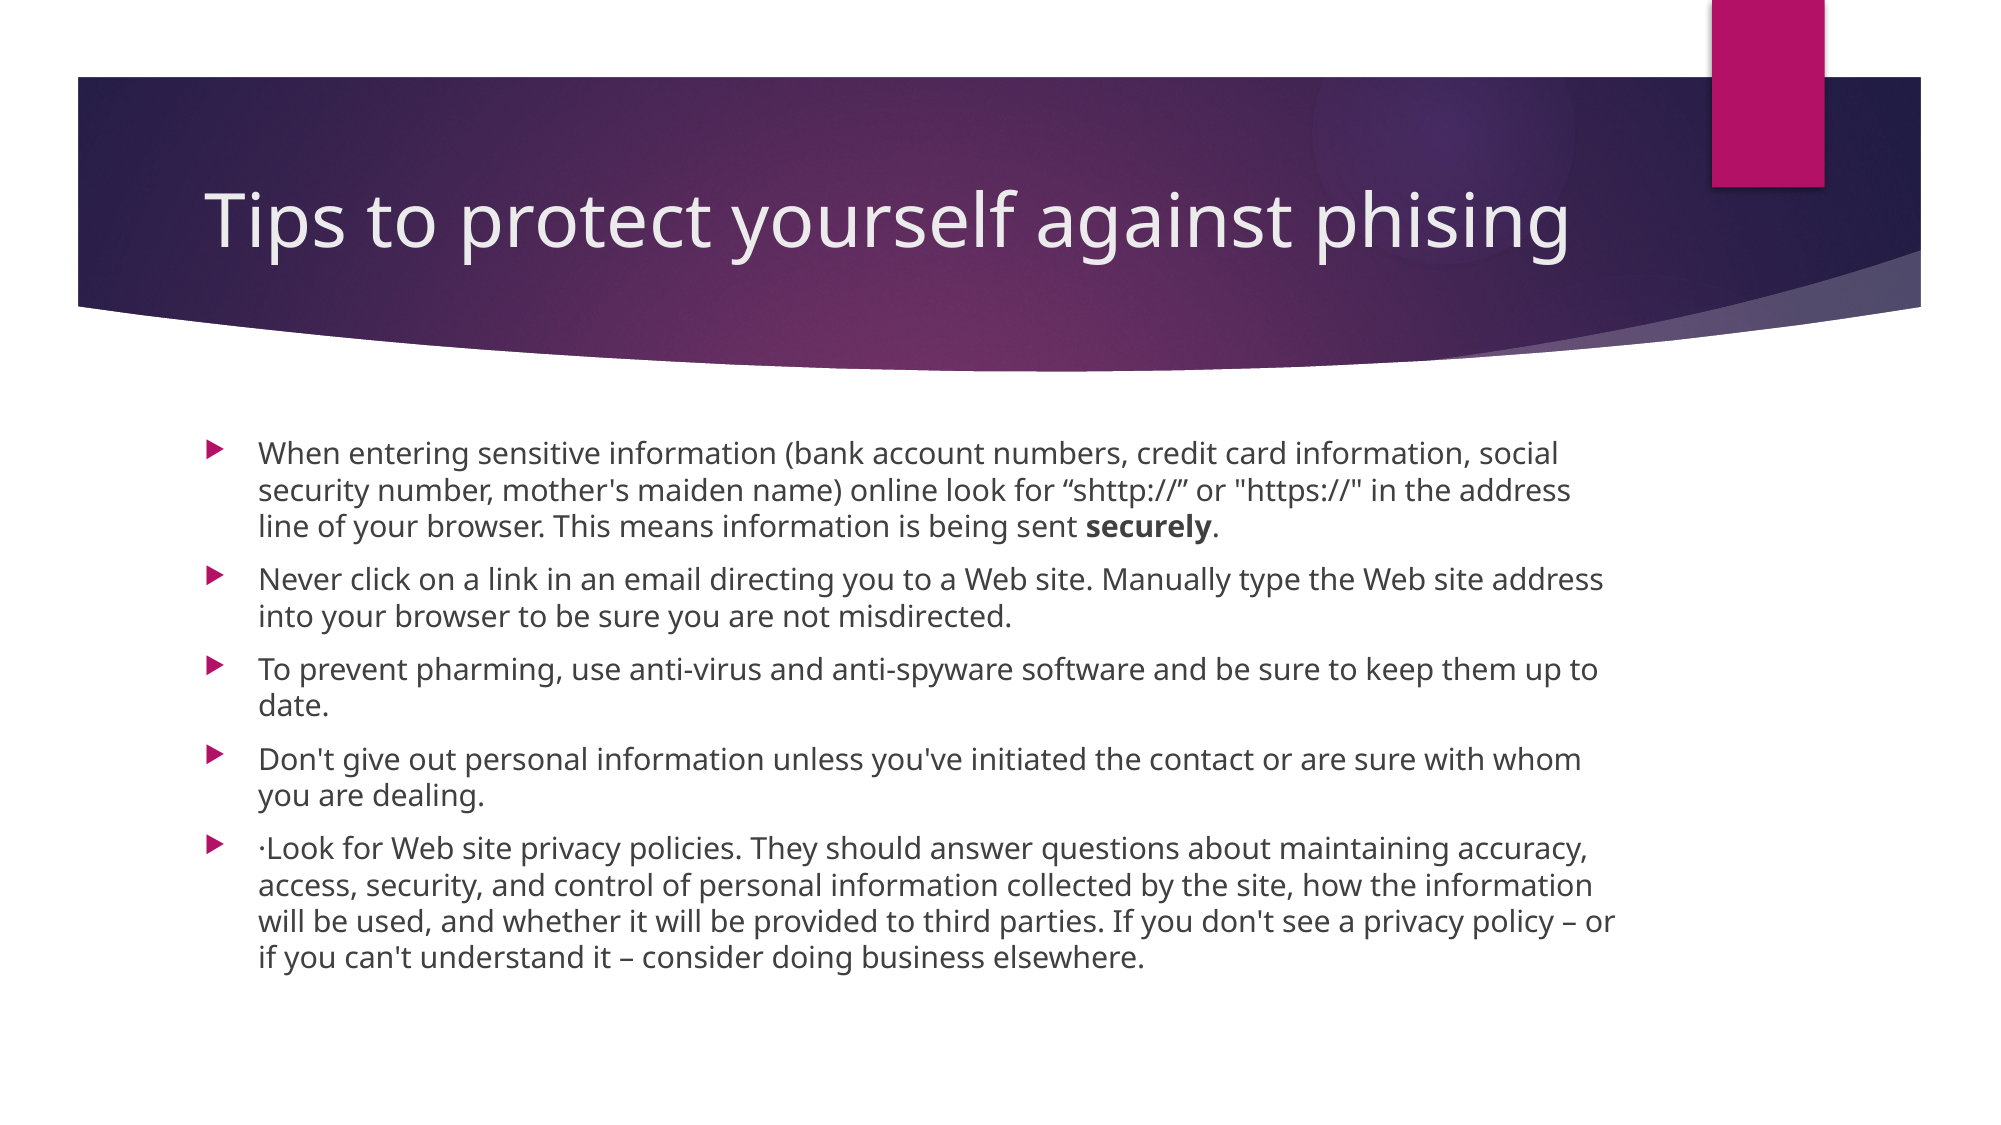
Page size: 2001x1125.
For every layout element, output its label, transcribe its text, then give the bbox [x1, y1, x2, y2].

list When entering sensitive information (bank account numbers, credit card information, social security number, mother's maiden name) online look for “shttp://” or "https://" in the address line of your browser. This means information is being sent securely. Never click on a link in an email directing you to a Web site. Manually type the Web site address into your browser to be sure you are not misdirected. To prevent pharming, use anti-virus and anti-spyware software and be sure to keep them up to date. Don't give out personal information unless you've initiated the contact or are sure with whom you are dealing. ·Look for Web site privacy policies. They should answer questions about maintaining accuracy, access, security, and control of personal information collected by the site, how the information will be used, and whether it will be provided to third parties. If you don't see a privacy policy – or if you can't understand it – consider doing business elsewhere. [189, 427, 1638, 988]
title Tips to protect yourself against phising [189, 159, 1627, 276]
